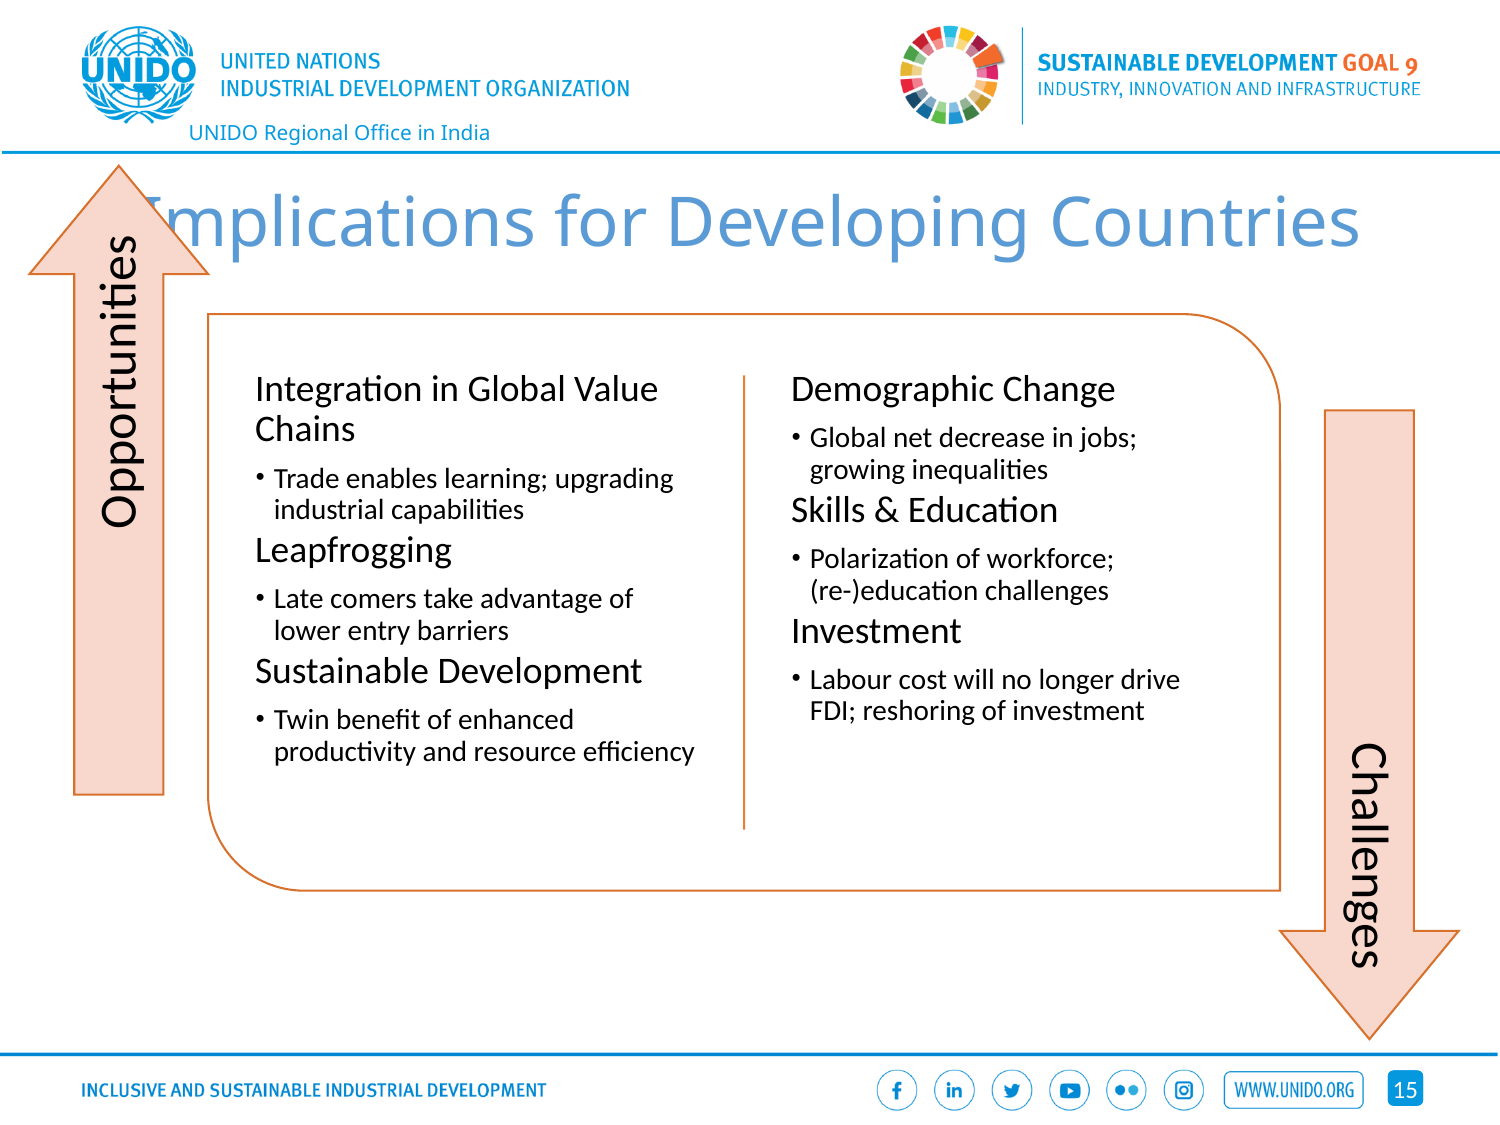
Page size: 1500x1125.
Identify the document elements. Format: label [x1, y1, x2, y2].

picture [0, 0, 1500, 158]
picture [0, 1048, 1500, 1122]
list [29, 158, 1459, 1047]
